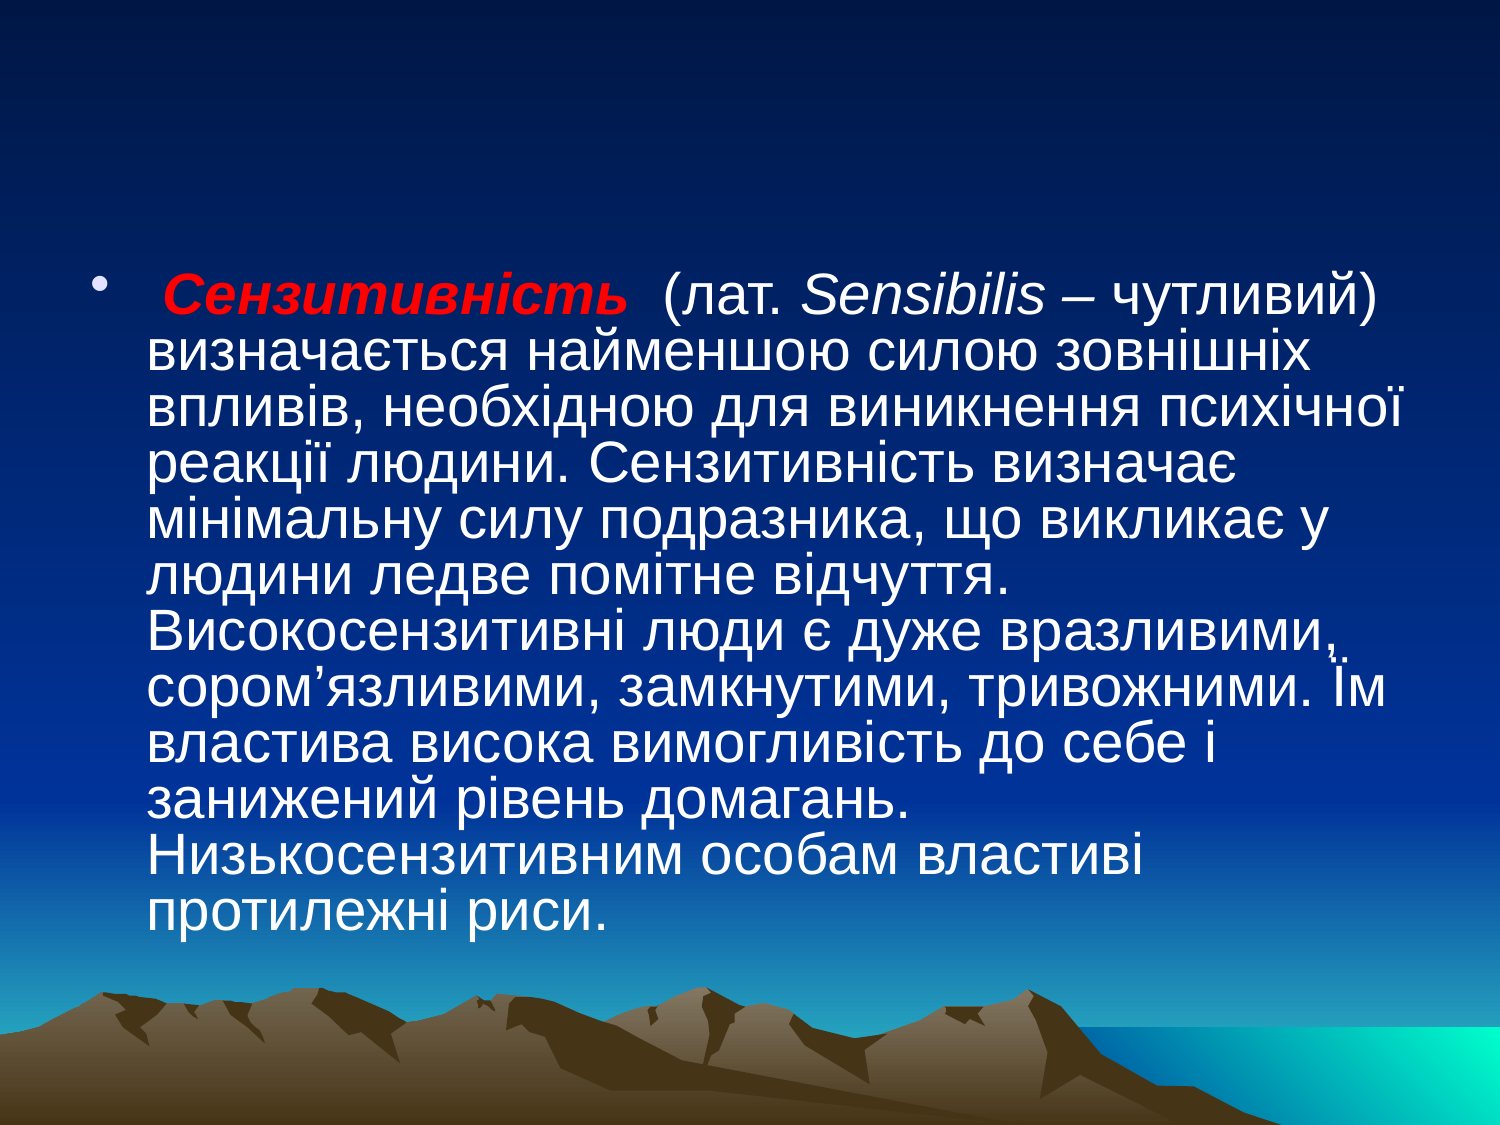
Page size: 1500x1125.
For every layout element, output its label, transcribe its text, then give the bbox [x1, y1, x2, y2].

list Сензитивність (лат. Sensibilis – чутливий) визначається найменшою силою зовнішніх впливів, необхідною для виникнення психічної реакції людини. Сензитивність визначає мінімальну силу подразника, що викликає у людини ледве помітне відчуття. Високосензитивні люди є дуже вразливими, сором’язливими, замкнутими, тривожними. Їм властива висока вимогливість до себе і занижений рівень домагань. Низькосензитивним особам властиві протилежні риси. [75, 262, 1425, 1000]
